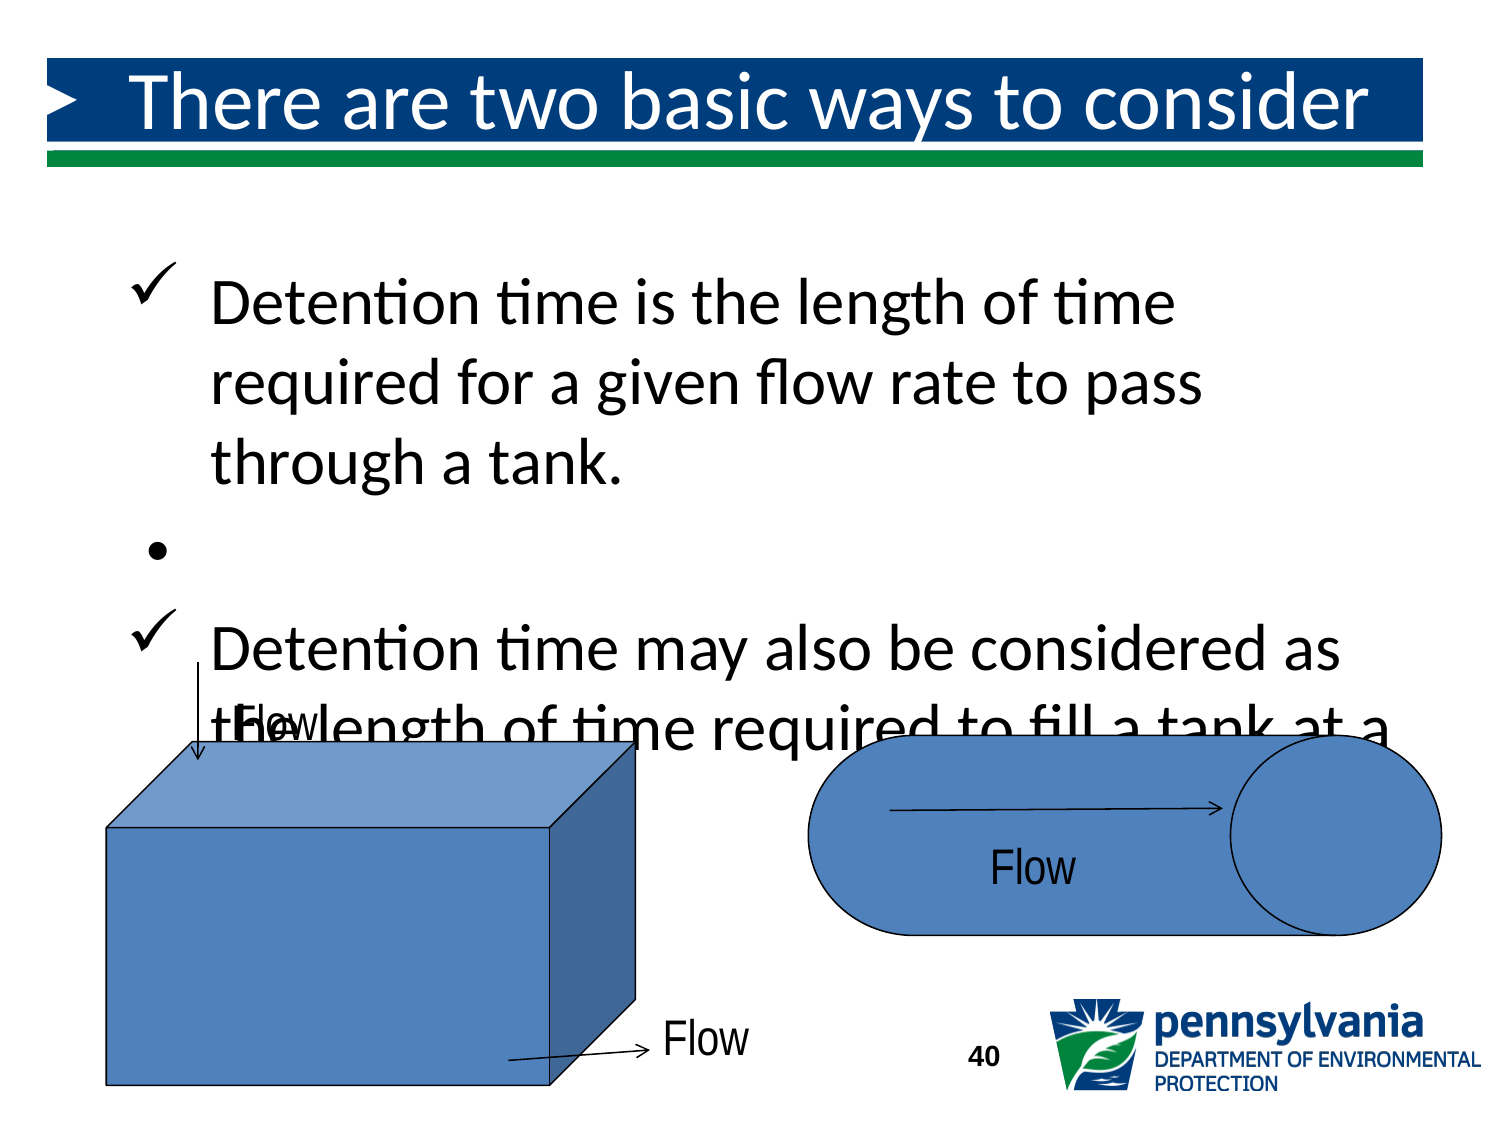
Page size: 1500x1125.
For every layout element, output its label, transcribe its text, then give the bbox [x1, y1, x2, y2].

picture [1050, 999, 1481, 1091]
list Detention time is the length of time required for a given flow rate to pass through a tank. Detention time may also be considered as the length of time required to fill a tank at a given flow rate. [75, 249, 1425, 1005]
slide_number 40 [809, 1024, 1160, 1085]
title There are two basic ways to consider detention time: [75, 38, 1425, 182]
text_box Flow [216, 683, 440, 758]
text_box [808, 735, 1442, 936]
picture [47, 58, 75, 167]
text_box Flow [975, 827, 1117, 902]
text_box Flow [647, 997, 871, 1073]
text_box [508, 1049, 651, 1061]
text_box [106, 741, 636, 1086]
table_cell 55 [106, 741, 635, 827]
